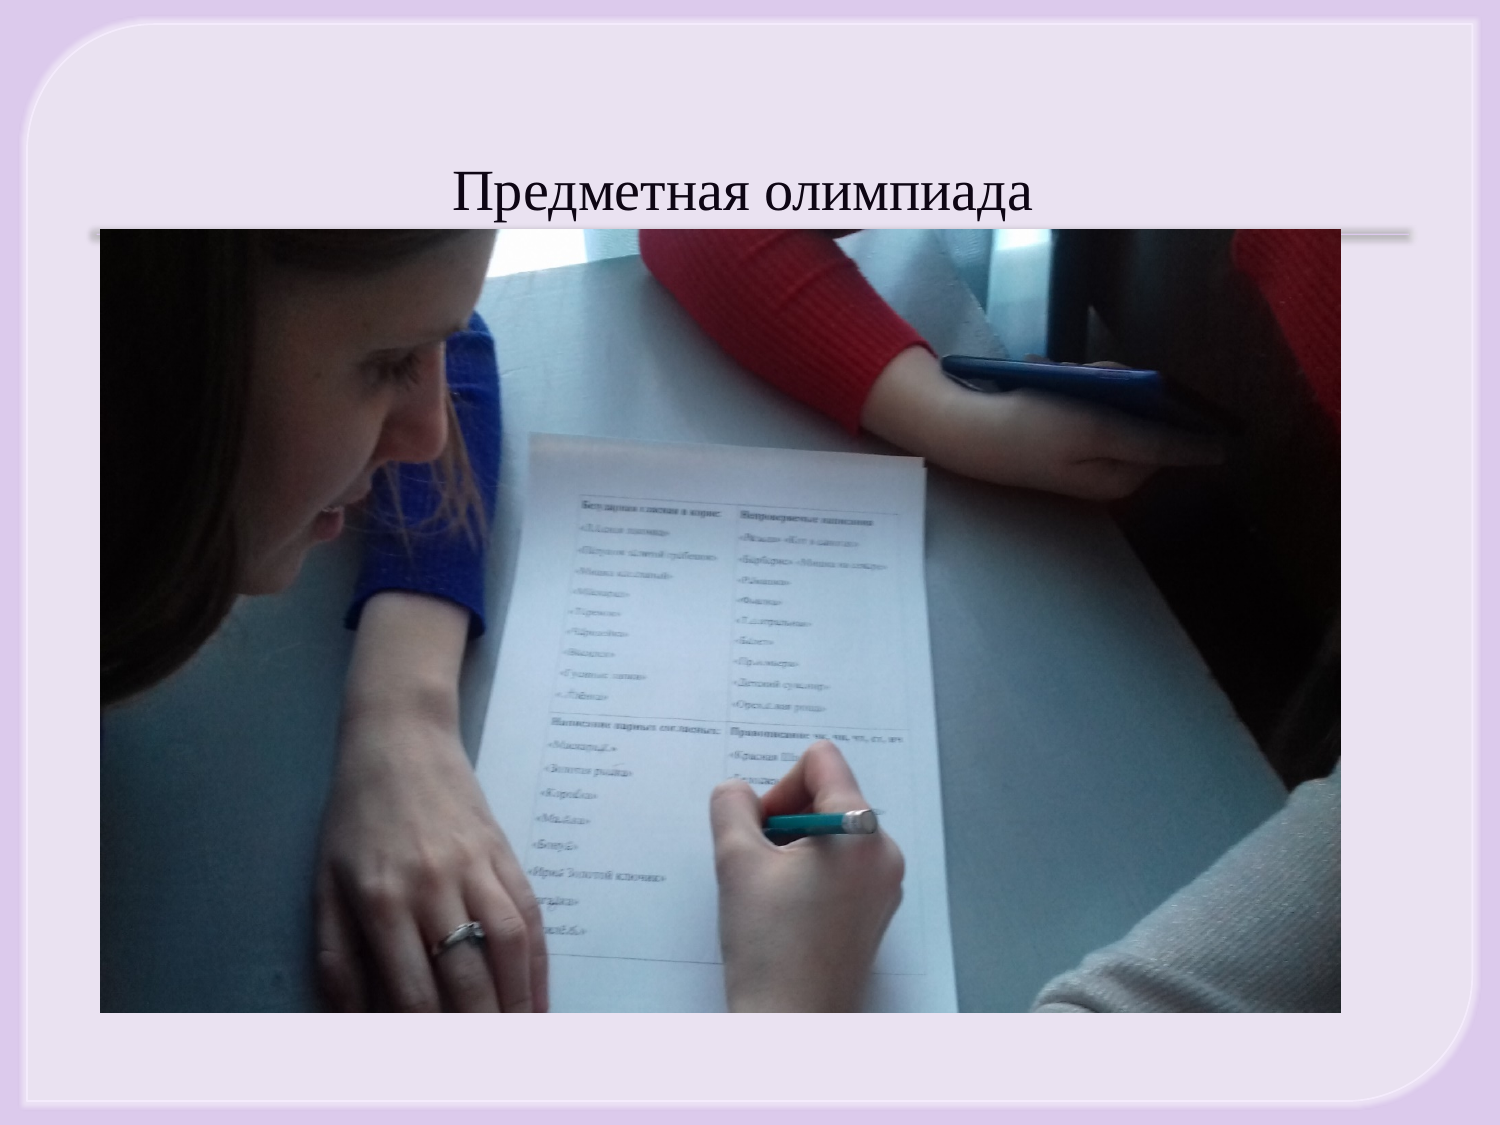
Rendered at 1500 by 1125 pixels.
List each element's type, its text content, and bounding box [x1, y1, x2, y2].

title Предметная олимпиада [75, 41, 1425, 230]
picture [99, 228, 1341, 1013]
